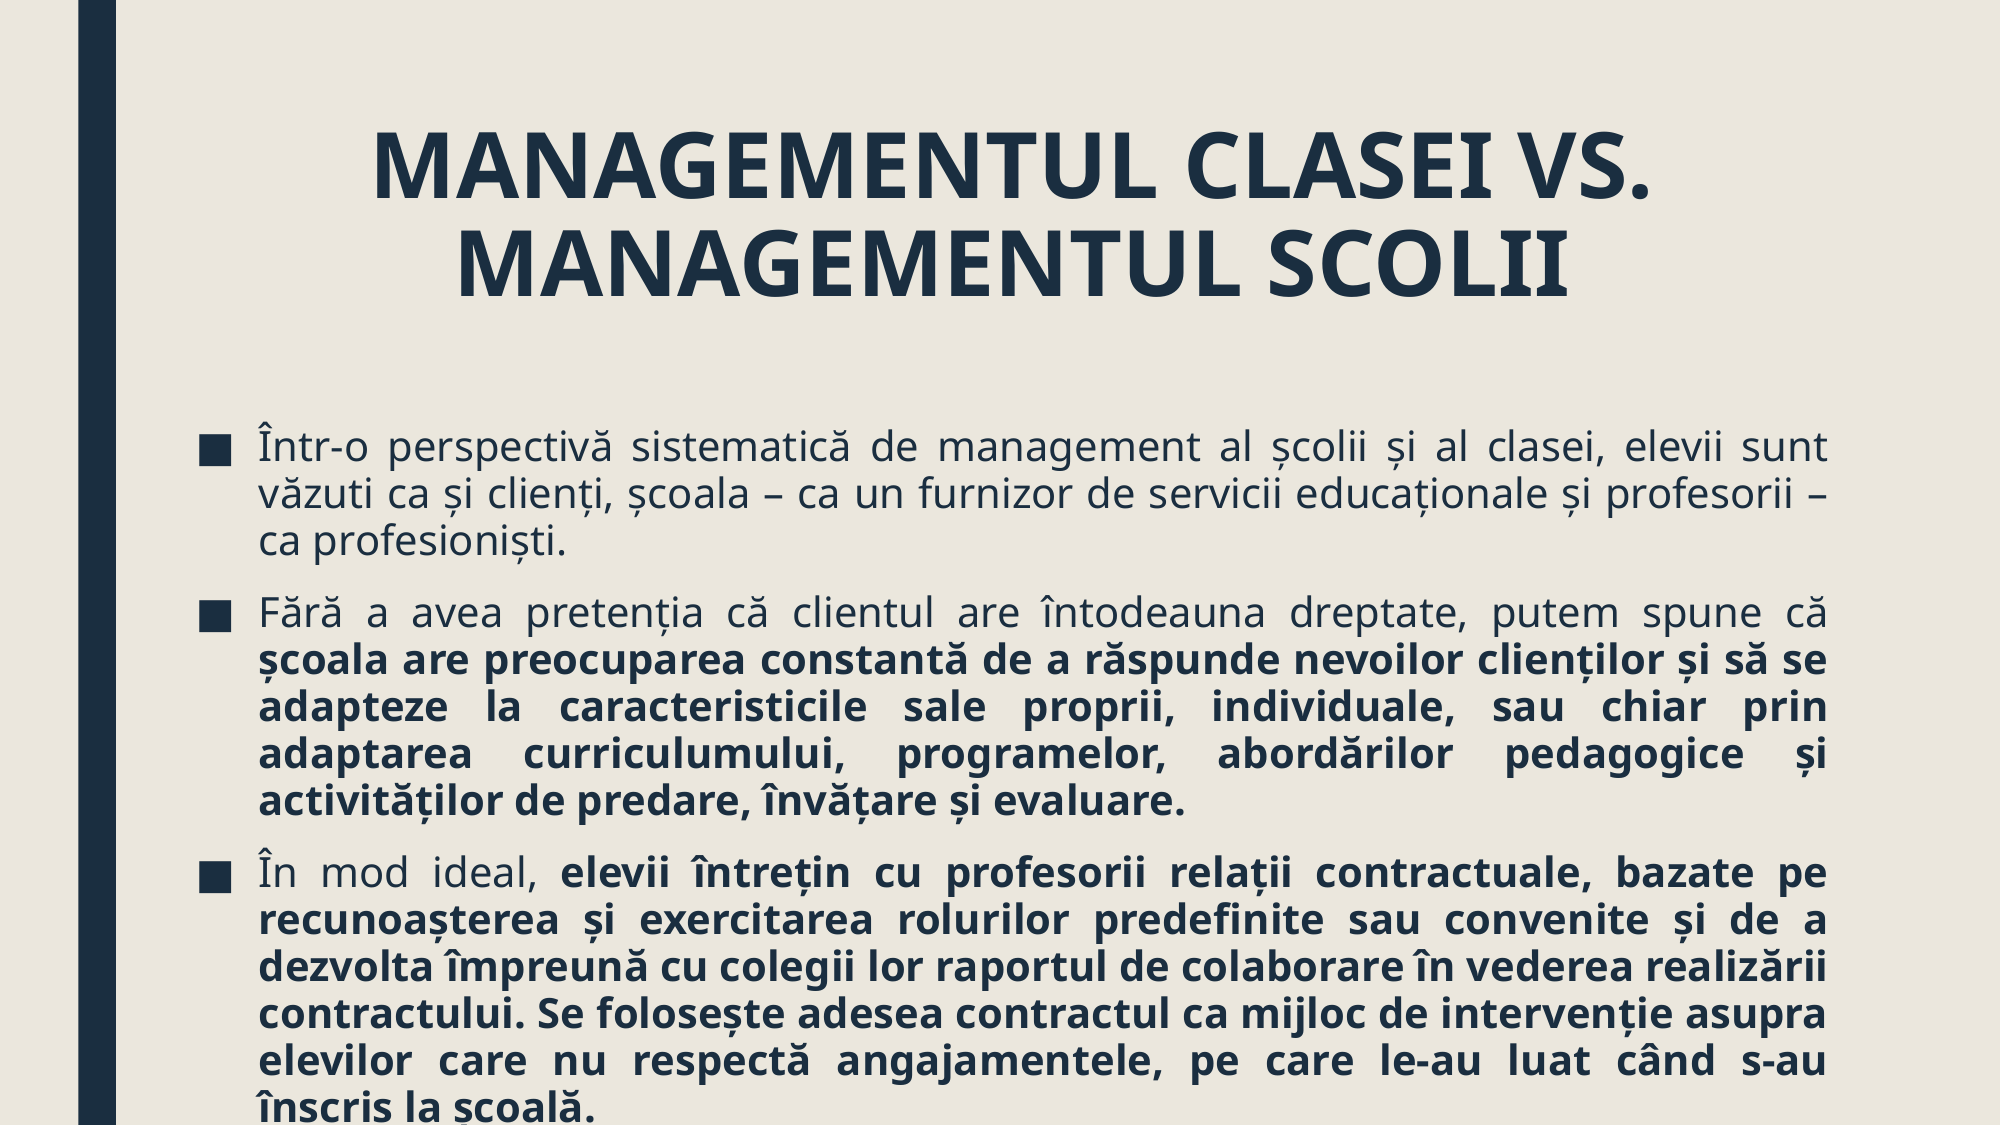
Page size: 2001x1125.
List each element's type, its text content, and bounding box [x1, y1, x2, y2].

list Într-o perspectivă sistematică de management al şcolii şi al clasei, elevii sunt văzuti ca şi clienţi, şcoala – ca un furnizor de servicii educaţionale şi profesorii – ca profesionişti. Fără a avea pretenţia că clientul are întodeauna dreptate, putem spune că şcoala are preocuparea constantă de a răspunde nevoilor clienţilor şi să se adapteze la caracteristicile sale proprii, individuale, sau chiar prin adaptarea curriculumului, programelor, abordărilor pedagogice şi activităţilor de predare, învăţare şi evaluare. În mod ideal, elevii întreţin cu profesorii relaţii contractuale, bazate pe recunoaşterea şi exercitarea rolurilor predefinite sau convenite şi de a dezvolta împreună cu colegii lor raportul de colaborare în vederea realizării contractului. Se foloseşte adesea contractul ca mijloc de intervenţie asupra elevilor care nu respectă angajamentele, pe care le-au luat când s-au înscris la şcoală. [180, 416, 1845, 1125]
title MANAGEMENTUL CLASEI VS. MANAGEMENTUL SCOLII [225, 112, 1800, 357]
